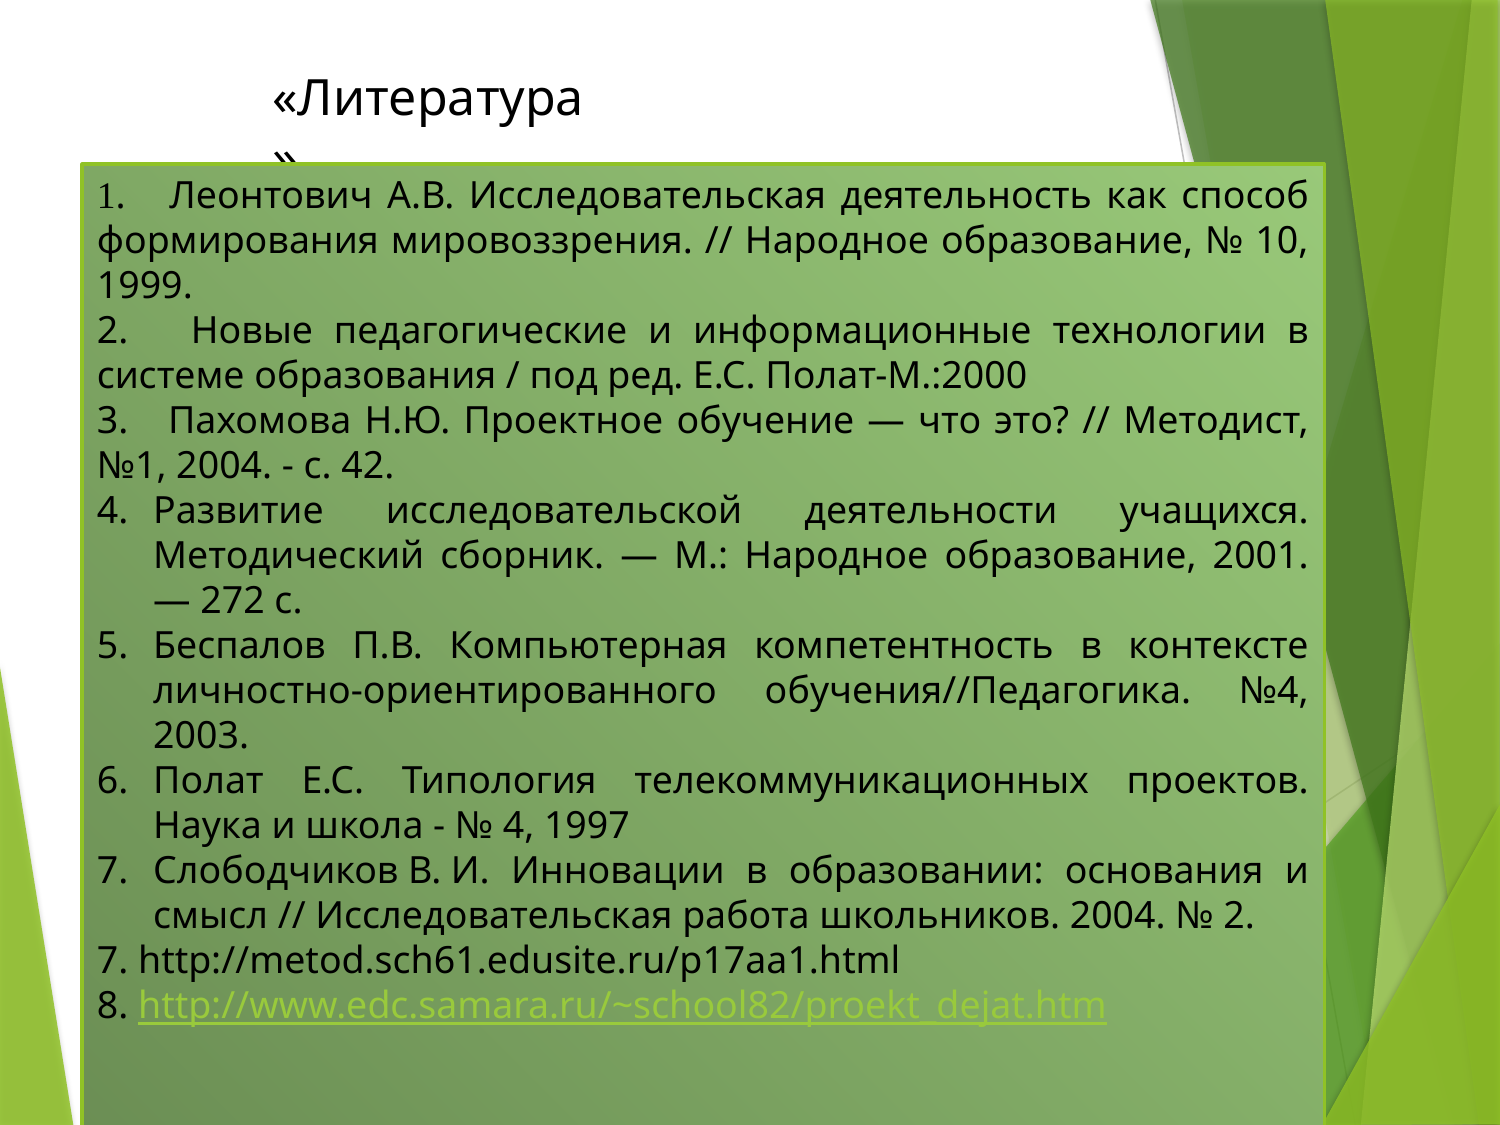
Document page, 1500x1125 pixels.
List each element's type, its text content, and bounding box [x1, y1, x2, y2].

text_box «Литература» [257, 58, 611, 162]
text_box 1. Леонтович А.В. Исследовательская деятельность как способ формирования мировоззрения. // Народное образование, № 10, 1999. 2. Новые педагогические и информационные технологии в системе образования / под ред. Е.С. Полат-М.:2000 3. Пахомова Н.Ю. Проектное обучение — что это? // Методист, №1, 2004. - с. 42. Развитие исследовательской деятельности учащихся. Методический сборник. — М.: Народное образование, 2001. — 272 с. Беспалов П.В. Компьютерная компетентность в контексте личностно-ориентированного обучения//Педагогика. №4, 2003. Полат Е.С. Типология телекоммуникационных проектов. Наука и школа - № 4, 1997 Cлободчиков В. И. Инновации в образовании: основания и смысл // Исследовательская работа школьников. 2004. № 2. 7. http://metod.sch61.edusite.ru/p17aa1.html 8. http://www.edc.samara.ru/~school82/proekt_dejat.htm [80, 162, 1326, 1125]
